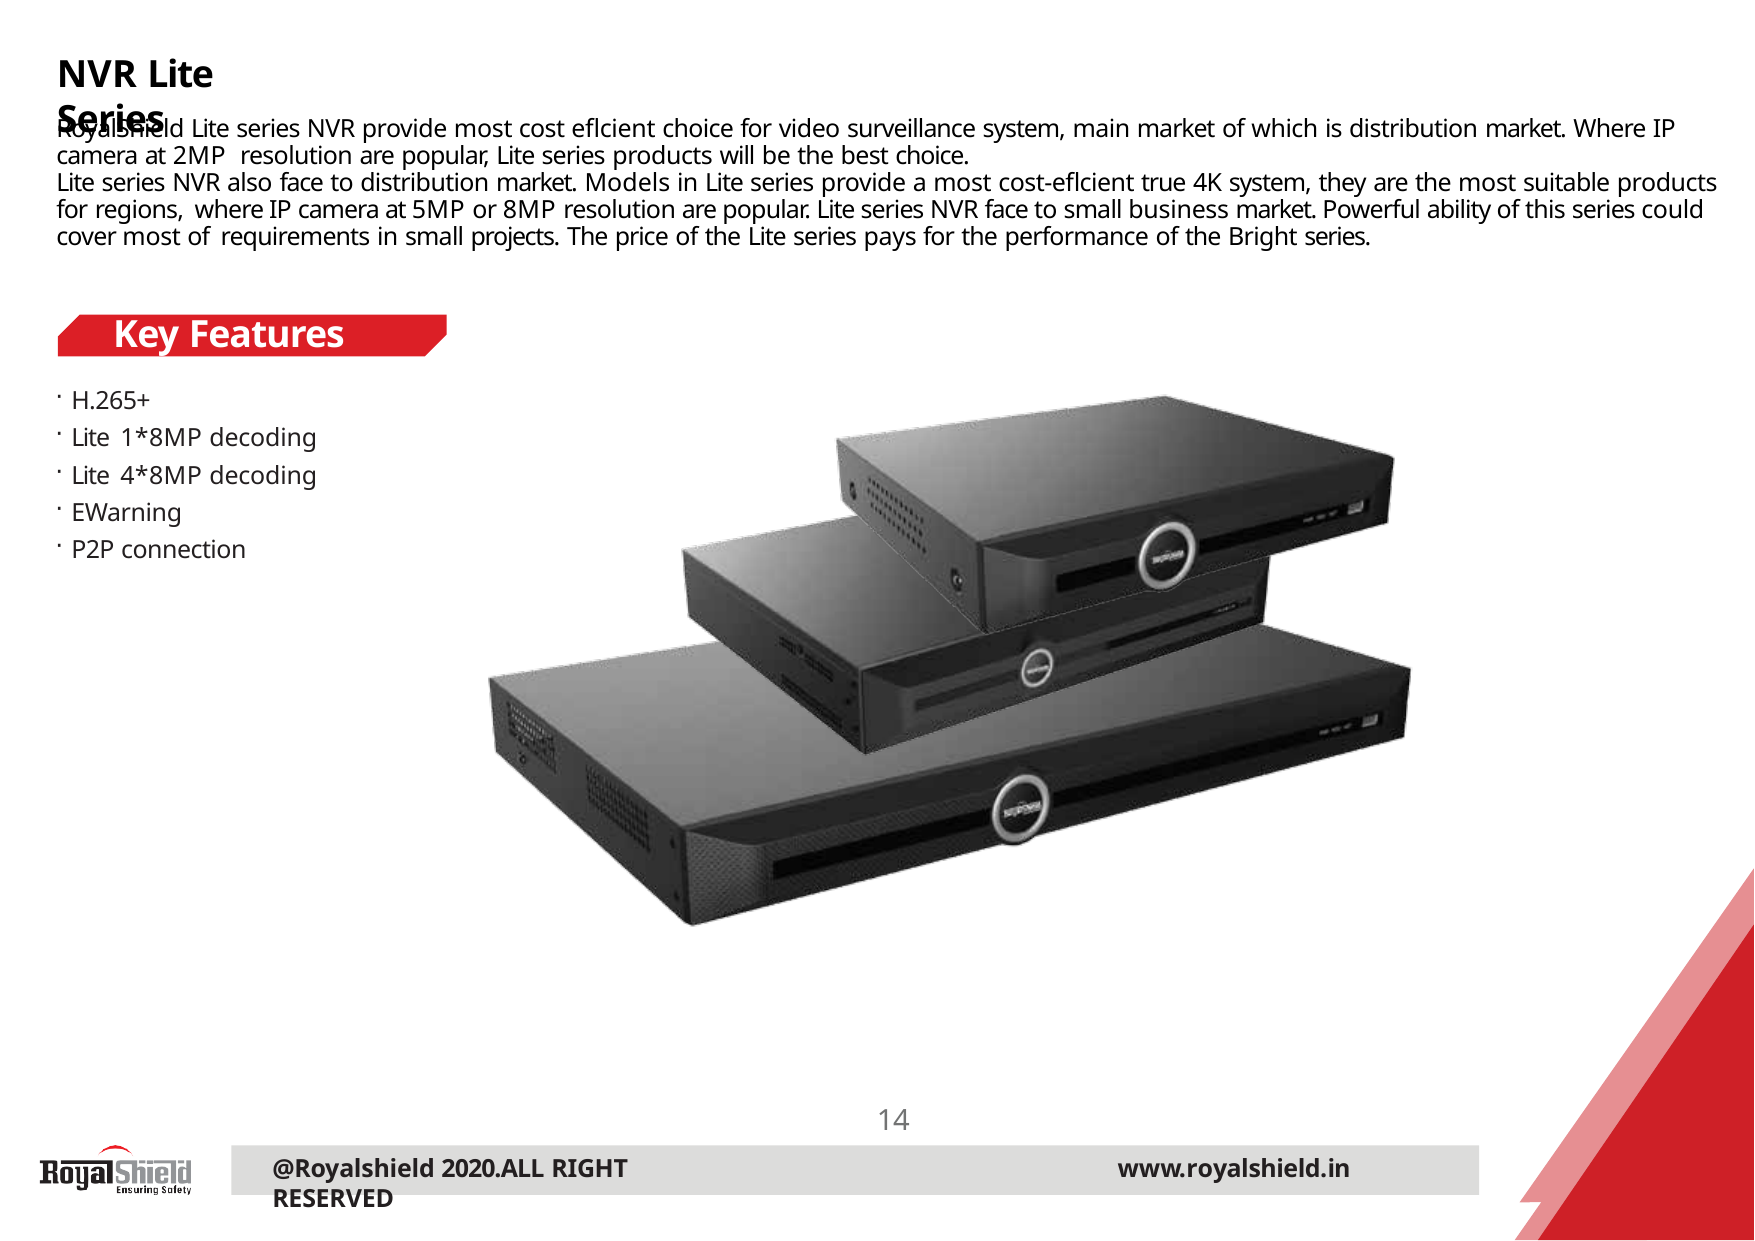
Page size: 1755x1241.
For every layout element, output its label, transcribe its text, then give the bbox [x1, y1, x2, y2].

text_box RoyalShield Lite series NVR provide most cost eflcient choice for video surveillance system, main market of which is distribution market. Where IP camera at 2MP resolution are popular, Lite series products will be the best choice. Lite series NVR also face to distribution market. Models in Lite series provide a most cost-eflcient true 4K system, they are the most suitable products for regions, where IP camera at 5MP or 8MP resolution are popular. Lite series NVR face to small business market. Powerful ability of this series could cover most of requirements in small projects. The price of the Lite series pays for the performance of the Bright series. Key Features H.265+ Lite 1*8MP decoding Lite 4*8MP decoding EWarning P2P connection [53, 109, 1726, 564]
footer @Royalshield 2020.ALL RIGHT RESERVED [270, 1150, 729, 1241]
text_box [430, 323, 1469, 998]
text_box [39, 1145, 191, 1195]
text_box [914, 1145, 1480, 1195]
text_box [231, 1145, 870, 1195]
text_box www.royalshield.in [1115, 1151, 1417, 1183]
text_box [1514, 868, 1754, 1241]
slide_number 14 [870, 1100, 914, 1241]
title NVR Lite Series [54, 47, 310, 257]
